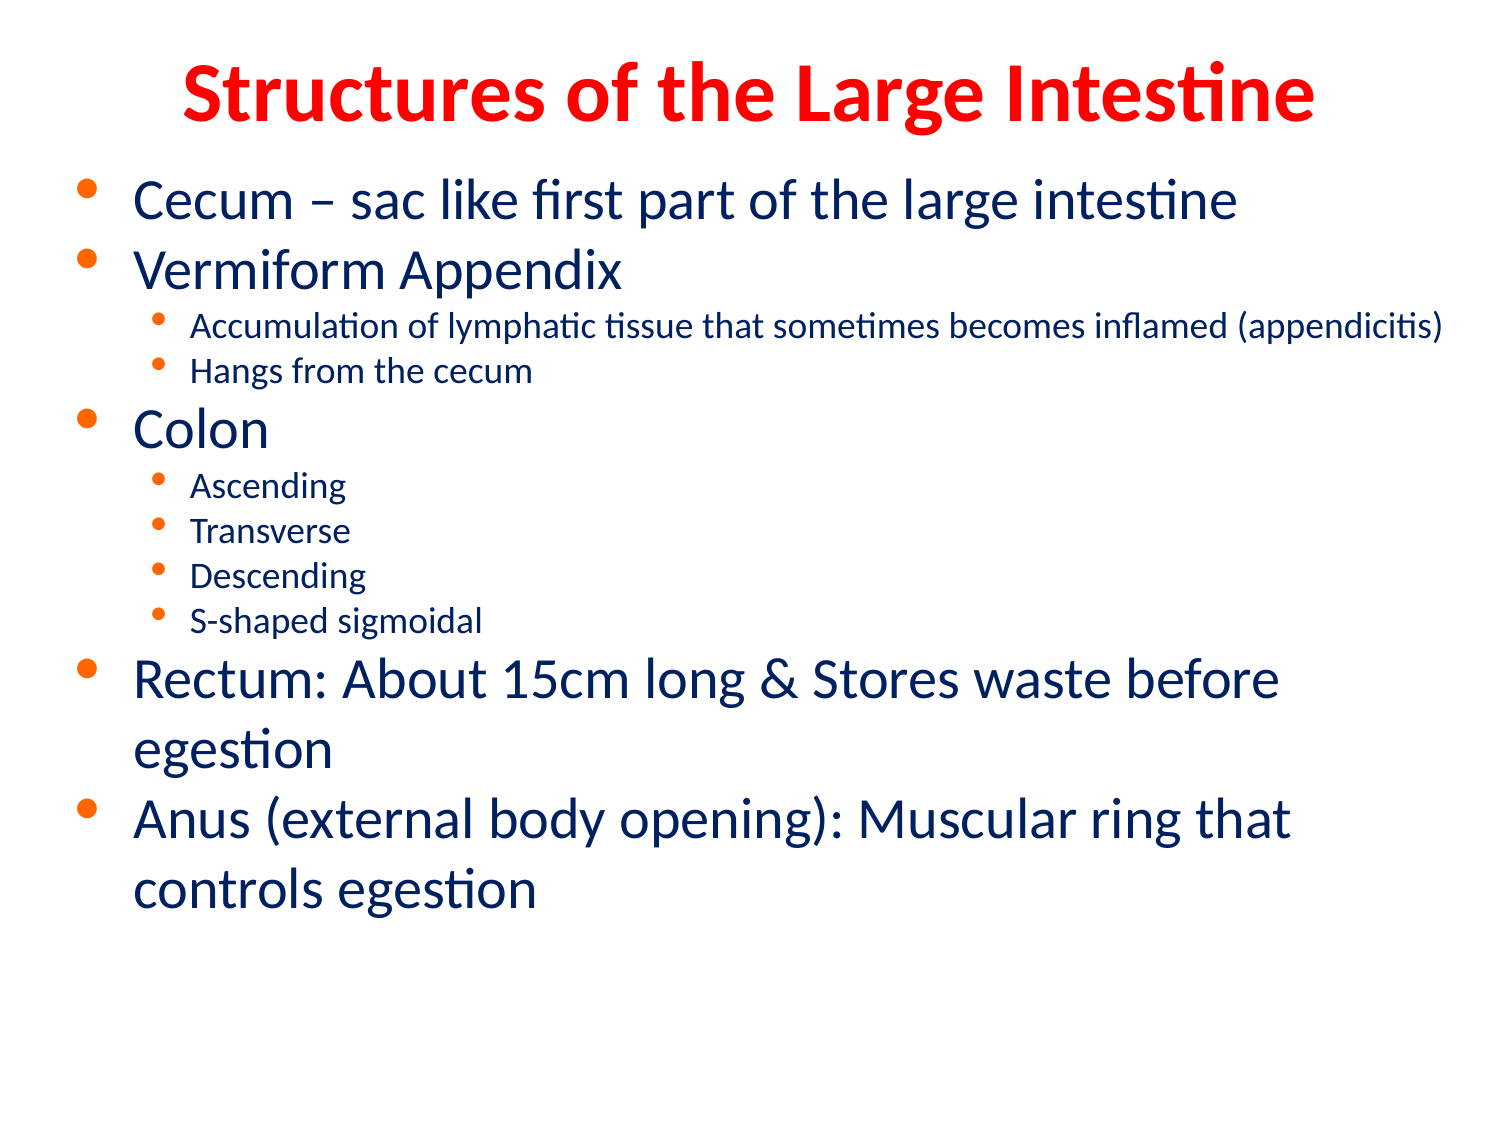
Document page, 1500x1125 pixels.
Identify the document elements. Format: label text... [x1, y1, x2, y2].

text_box Structures of the Large Intestine [62, 28, 1438, 146]
text_box Cecum – sac like first part of the large intestine Vermiform Appendix Accumulation of lymphatic tissue that sometimes becomes inflamed (appendicitis) Hangs from the cecum Colon Ascending Transverse Descending S-shaped sigmoidal Rectum: About 15cm long & Stores waste before egestion Anus (external body opening): Muscular ring that controls egestion [62, 153, 1463, 928]
